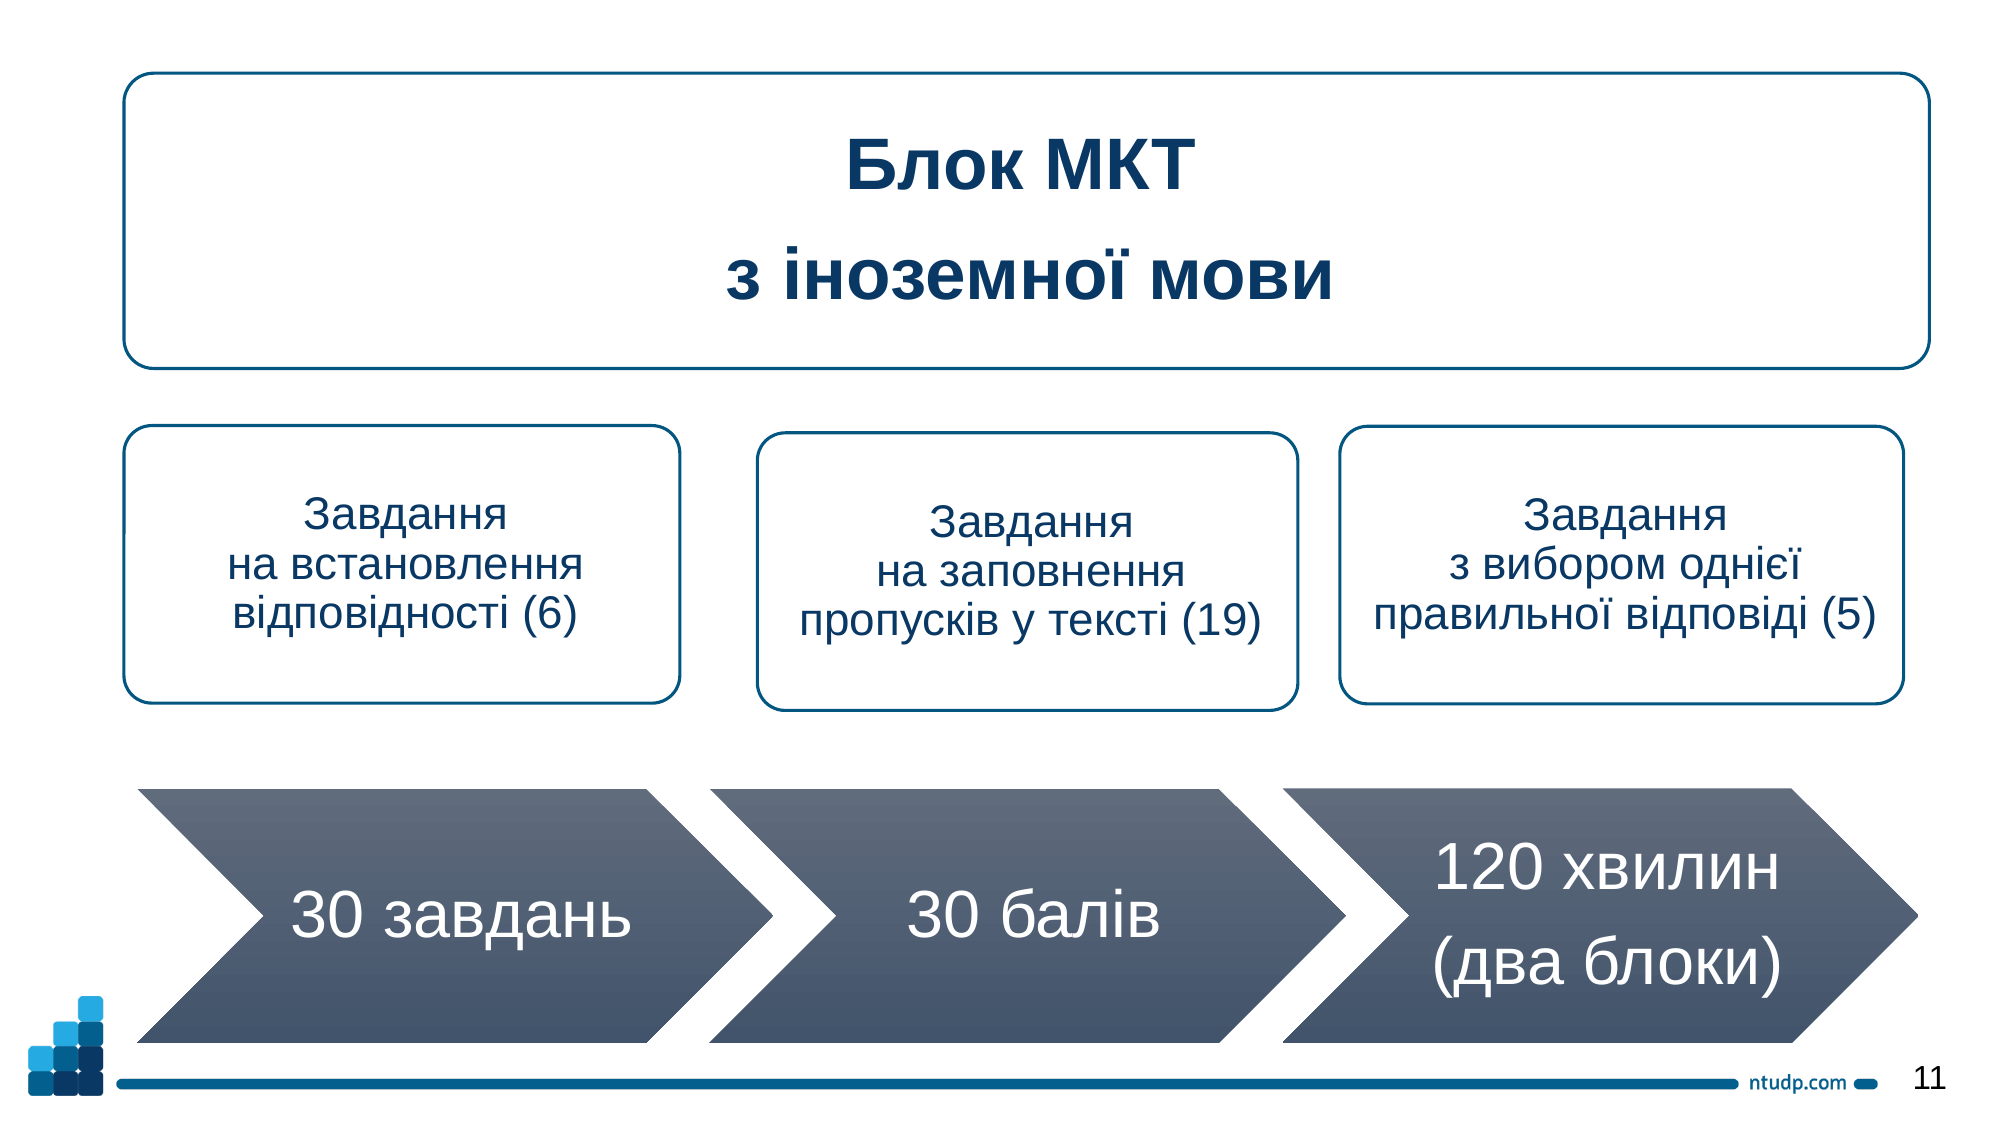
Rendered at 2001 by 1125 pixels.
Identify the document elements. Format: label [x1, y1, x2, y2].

text_box [123, 65, 1932, 978]
picture [28, 996, 136, 1096]
text_box [136, 730, 1919, 1101]
